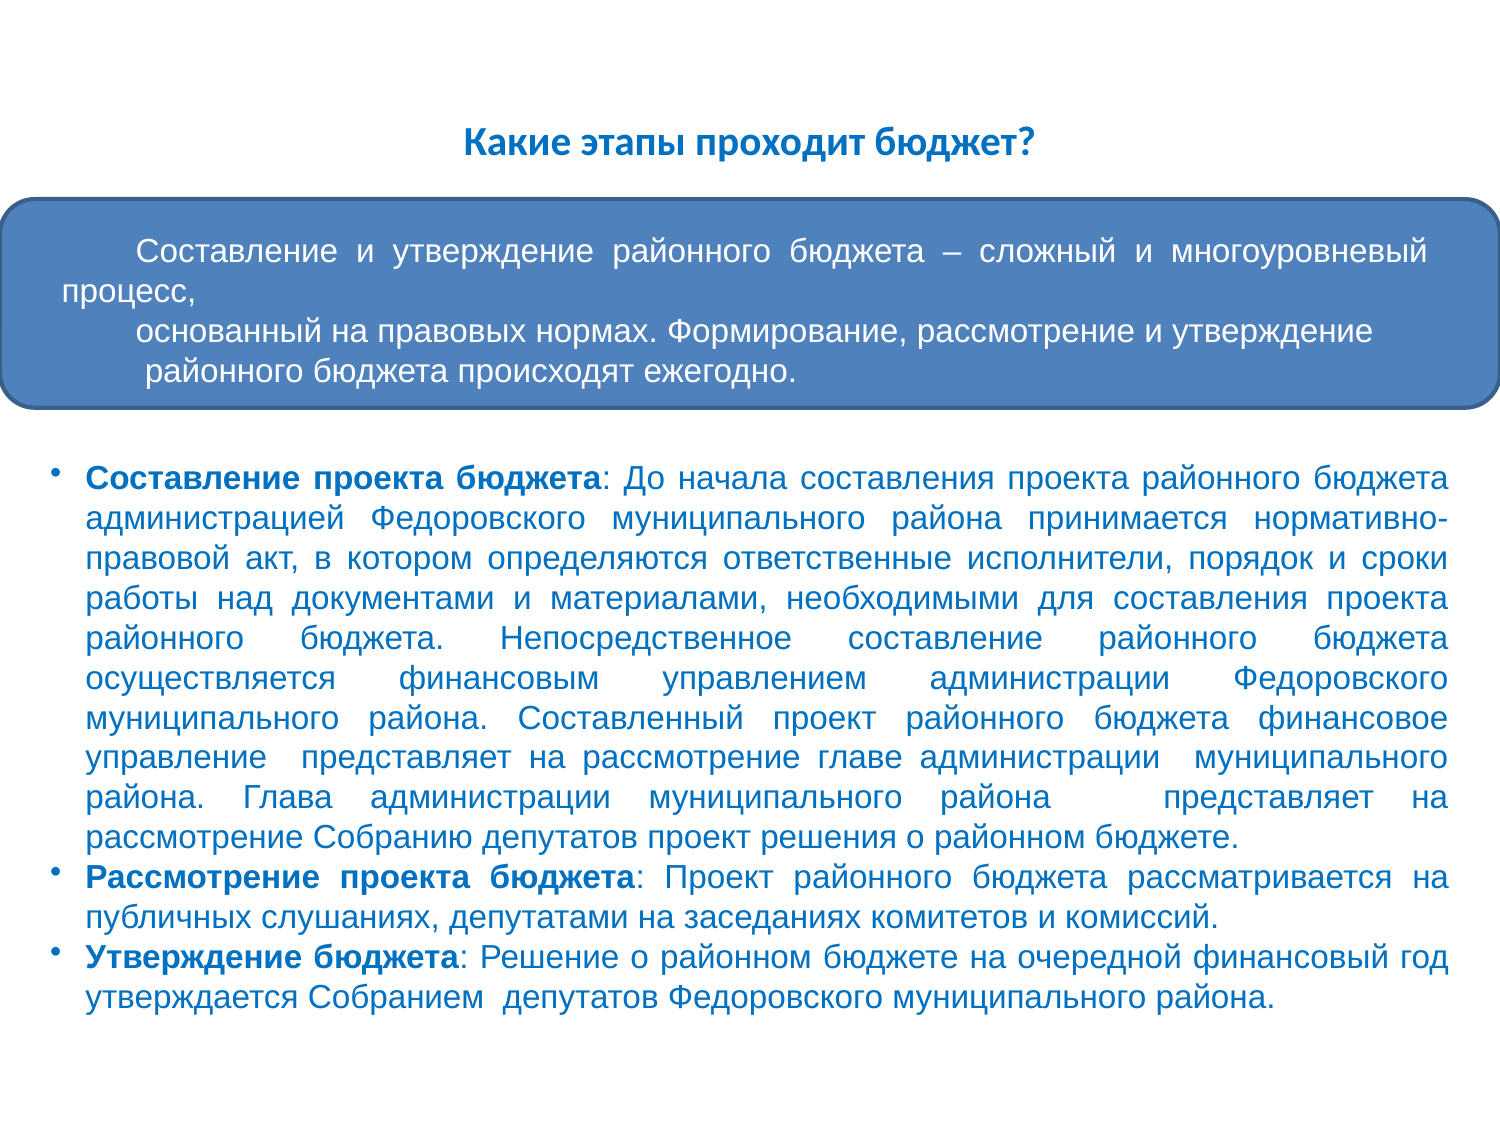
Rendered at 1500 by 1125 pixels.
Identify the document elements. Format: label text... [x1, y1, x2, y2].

text_box Составление и утверждение районного бюджета – сложный и многоуровневый процесс, основанный на правовых нормах. Формирование, рассмотрение и утверждение районного бюджета происходят ежегодно. [46, 2, 1445, 377]
text_box Составление проекта бюджета: До начала составления проекта районного бюджета администрацией Федоровского муниципального района принимается нормативно-правовой акт, в котором определяются ответственные исполнители, порядок и сроки работы над документами и материалами, необходимыми для составления проекта районного бюджета. Непосредственное составление районного бюджета осуществляется финансовым управлением администрации Федоровского муниципального района. Составленный проект районного бюджета финансовое управление представляет на рассмотрение главе администрации муниципального района. Глава администрации муниципального района представляет на рассмотрение Собранию депутатов проект решения о районном бюджете. Рассмотрение проекта бюджета: Проект районного бюджета рассматривается на публичных слушаниях, депутатами на заседаниях комитетов и комиссий. Утверждение бюджета: Решение о районном бюджете на очередной финансовый год утверждается Собранием депутатов Федоровского муниципального района. [35, 448, 1465, 1023]
text_box [0, 196, 1500, 410]
